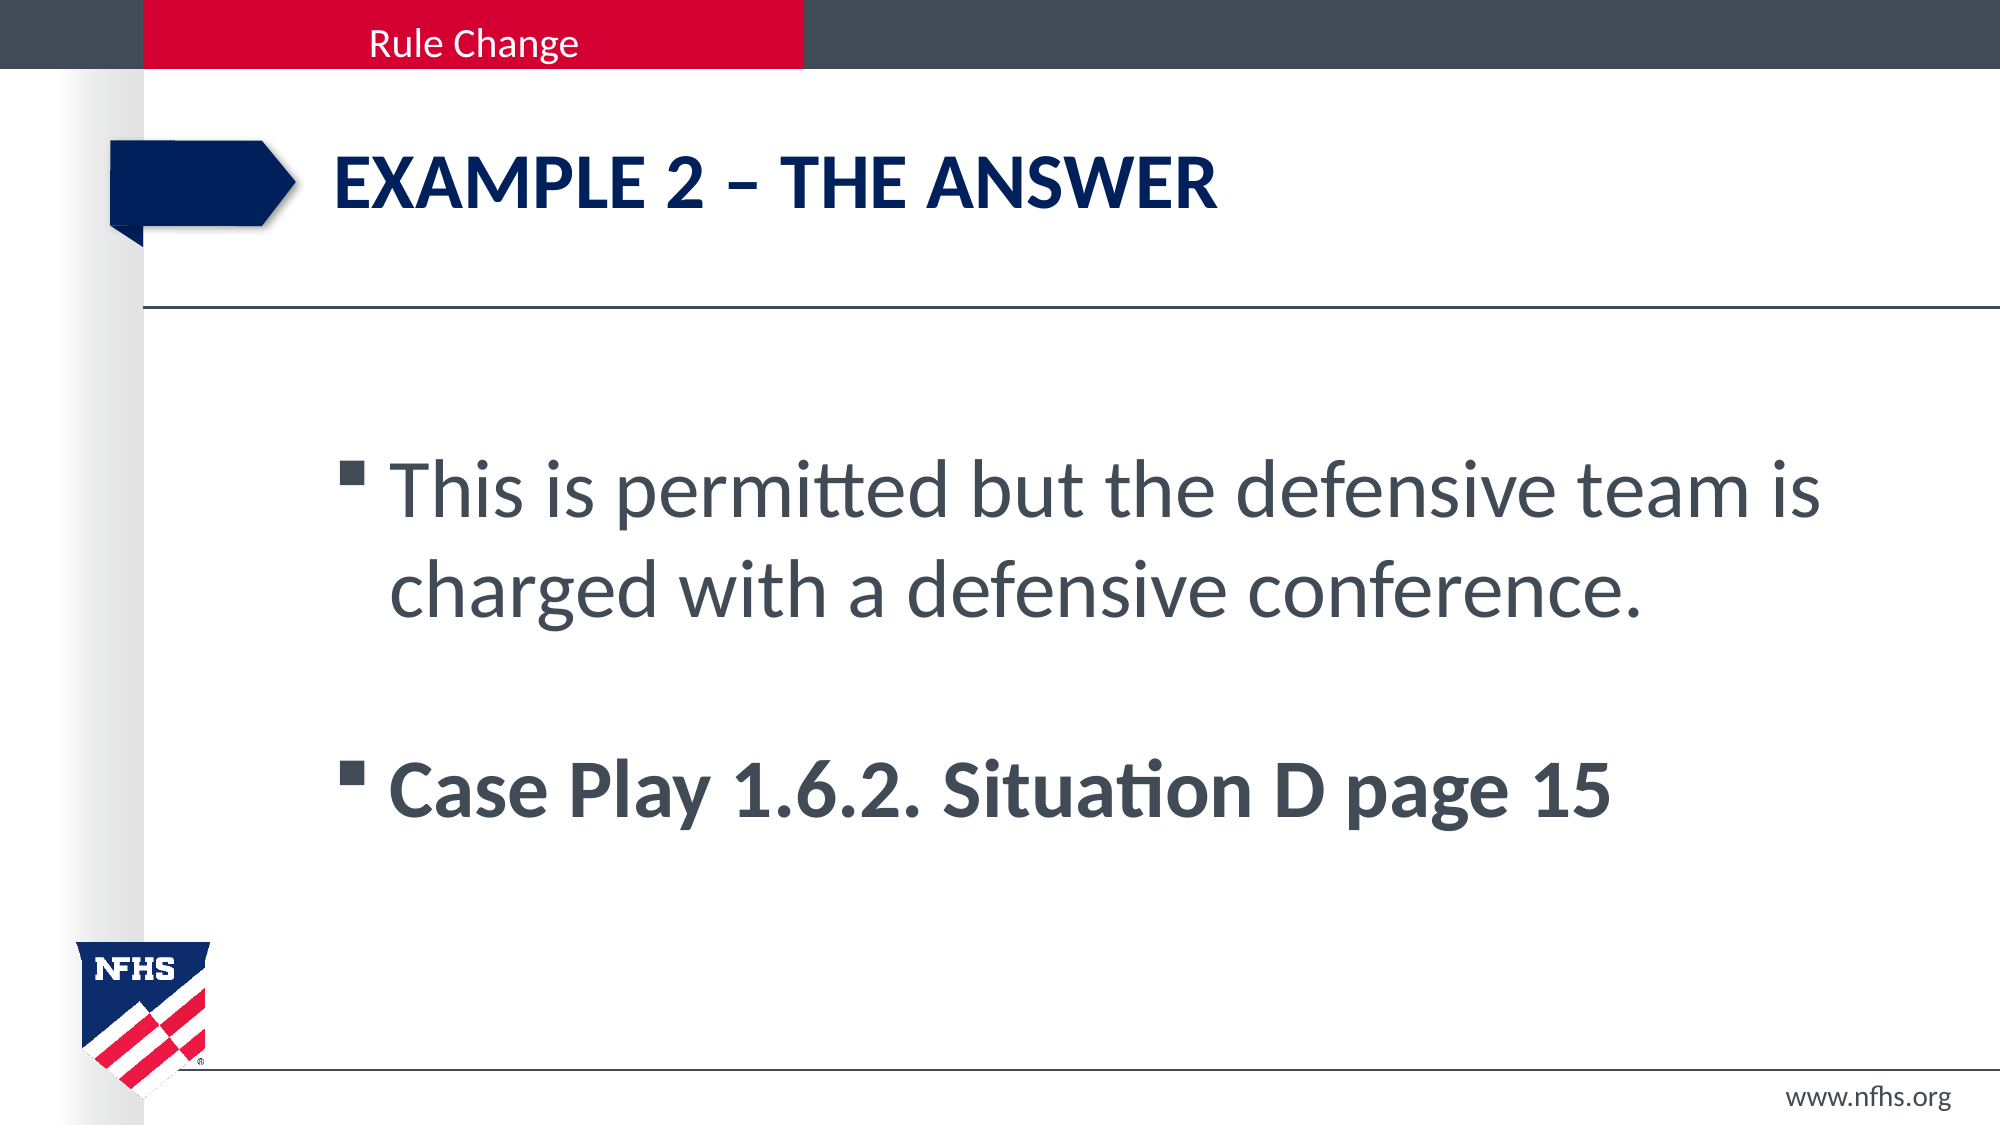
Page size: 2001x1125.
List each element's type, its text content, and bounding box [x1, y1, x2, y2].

list This is permitted but the defensive team is charged with a defensive conference. Case Play 1.6.2. Situation D page 15 [318, 326, 1964, 1039]
picture [76, 942, 210, 1099]
footer www.nfhs.org [1639, 1070, 1967, 1119]
title Example 2 – The answer [318, 85, 1964, 285]
